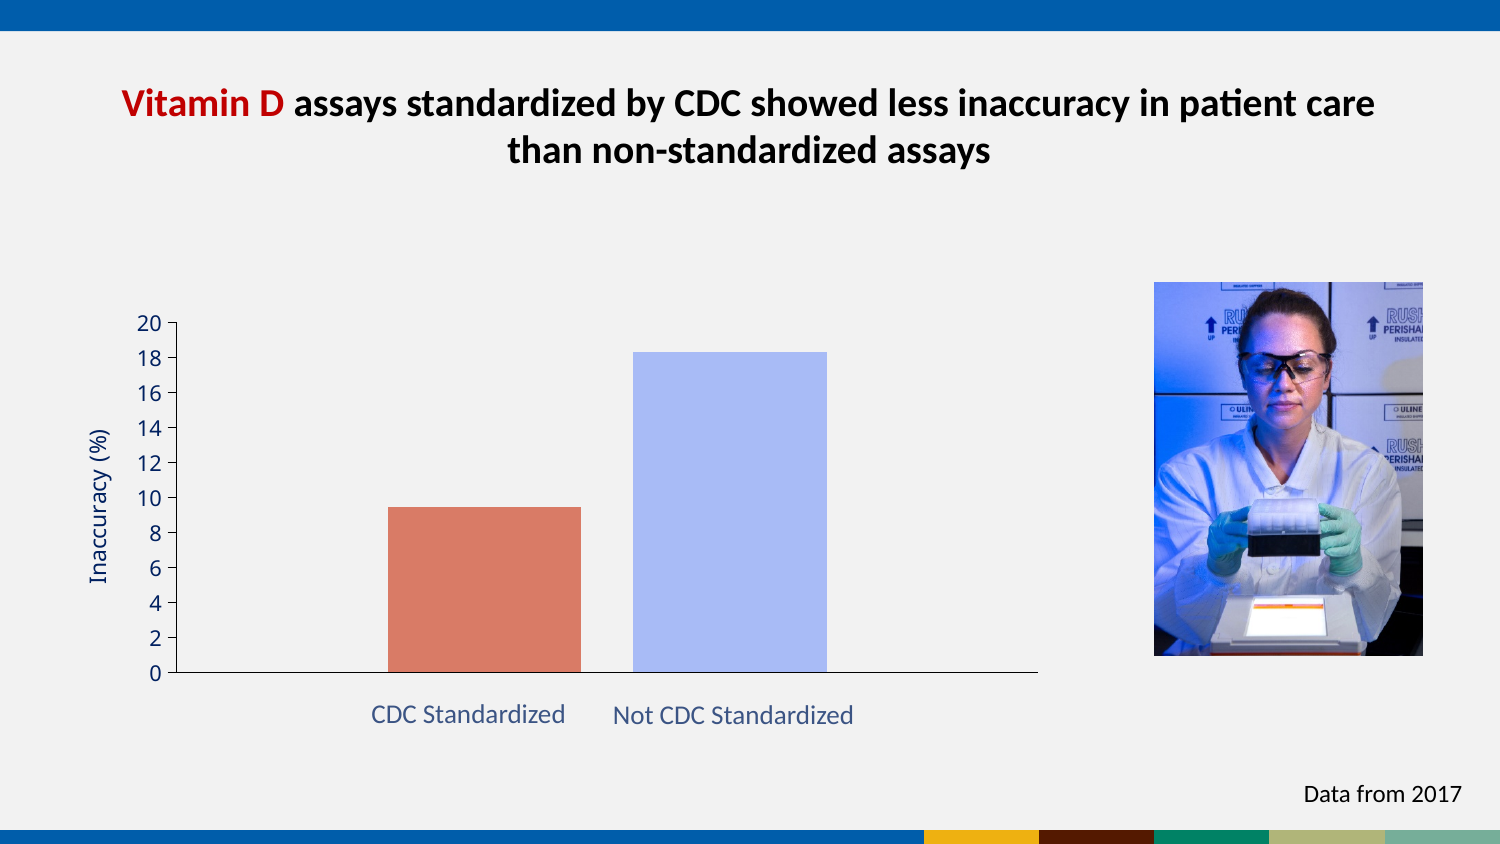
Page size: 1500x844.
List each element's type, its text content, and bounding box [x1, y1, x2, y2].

title Vitamin D assays standardized by CDC showed less inaccuracy in patient care than non-standardized assays [20, 54, 1479, 195]
picture [1153, 282, 1423, 656]
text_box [48, 300, 1079, 740]
text_box Data from 2017 [1289, 770, 1478, 815]
